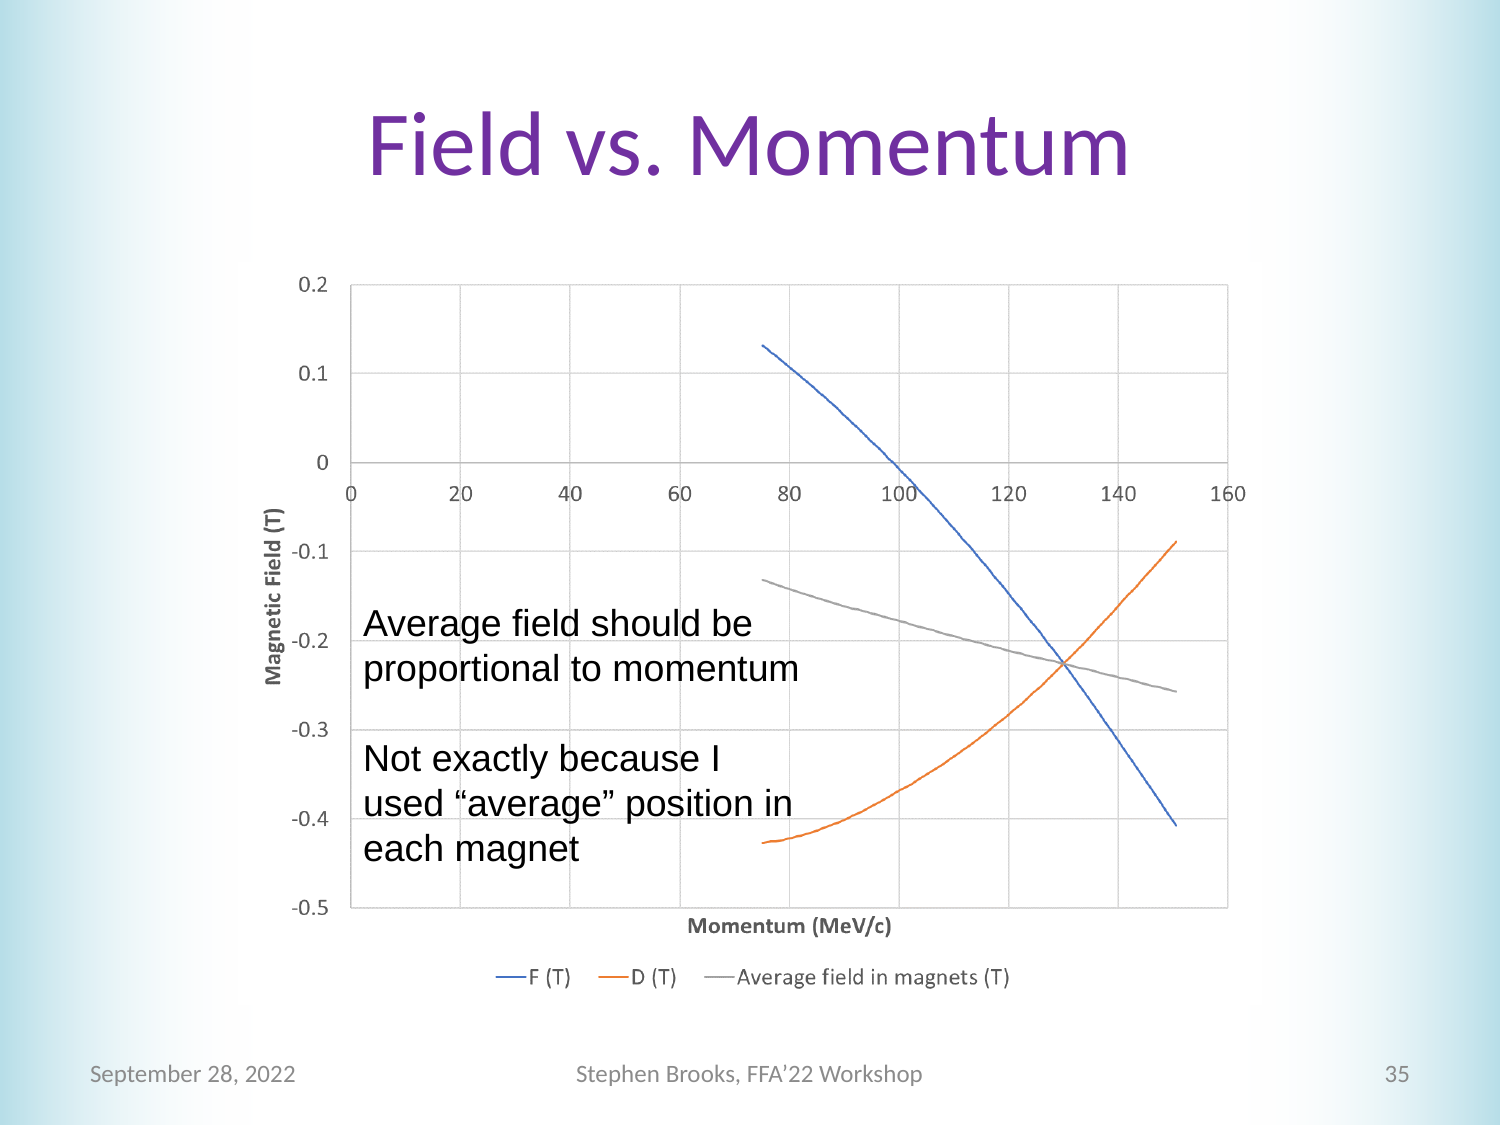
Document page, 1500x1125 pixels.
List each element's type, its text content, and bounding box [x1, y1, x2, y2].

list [238, 262, 1262, 1006]
footer Stephen Brooks, FFA’22 Workshop [512, 1042, 988, 1103]
slide_number 35 [1074, 1042, 1425, 1103]
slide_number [75, 1042, 425, 1103]
title Field vs. Momentum [75, 45, 1425, 233]
